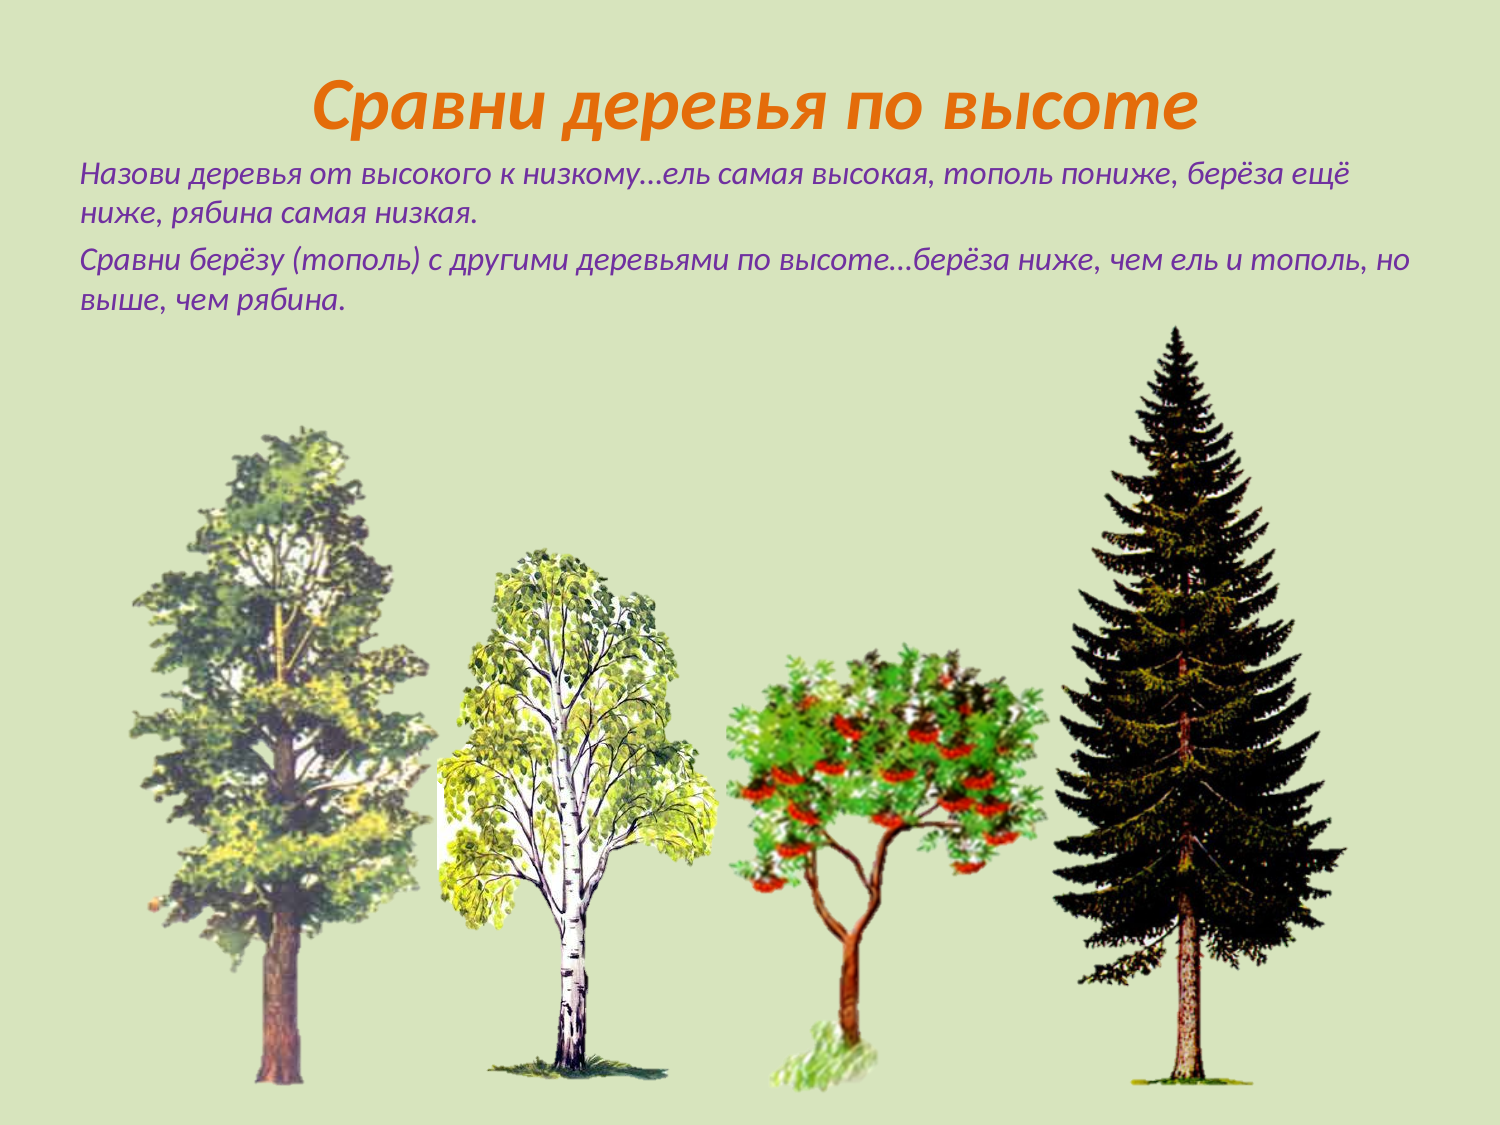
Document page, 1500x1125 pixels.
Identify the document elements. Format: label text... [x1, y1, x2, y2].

picture [108, 408, 462, 1125]
picture [726, 302, 1365, 1099]
text_box Сравни деревья по высоте Назови деревья от высокого к низкому…ель самая высокая, тополь пониже, берёза ещё ниже, рябина самая низкая. Сравни берёзу (тополь) с другими деревьями по высоте…берёза ниже, чем ель и тополь, но выше, чем рябина. [64, 46, 1447, 370]
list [466, 538, 732, 1085]
